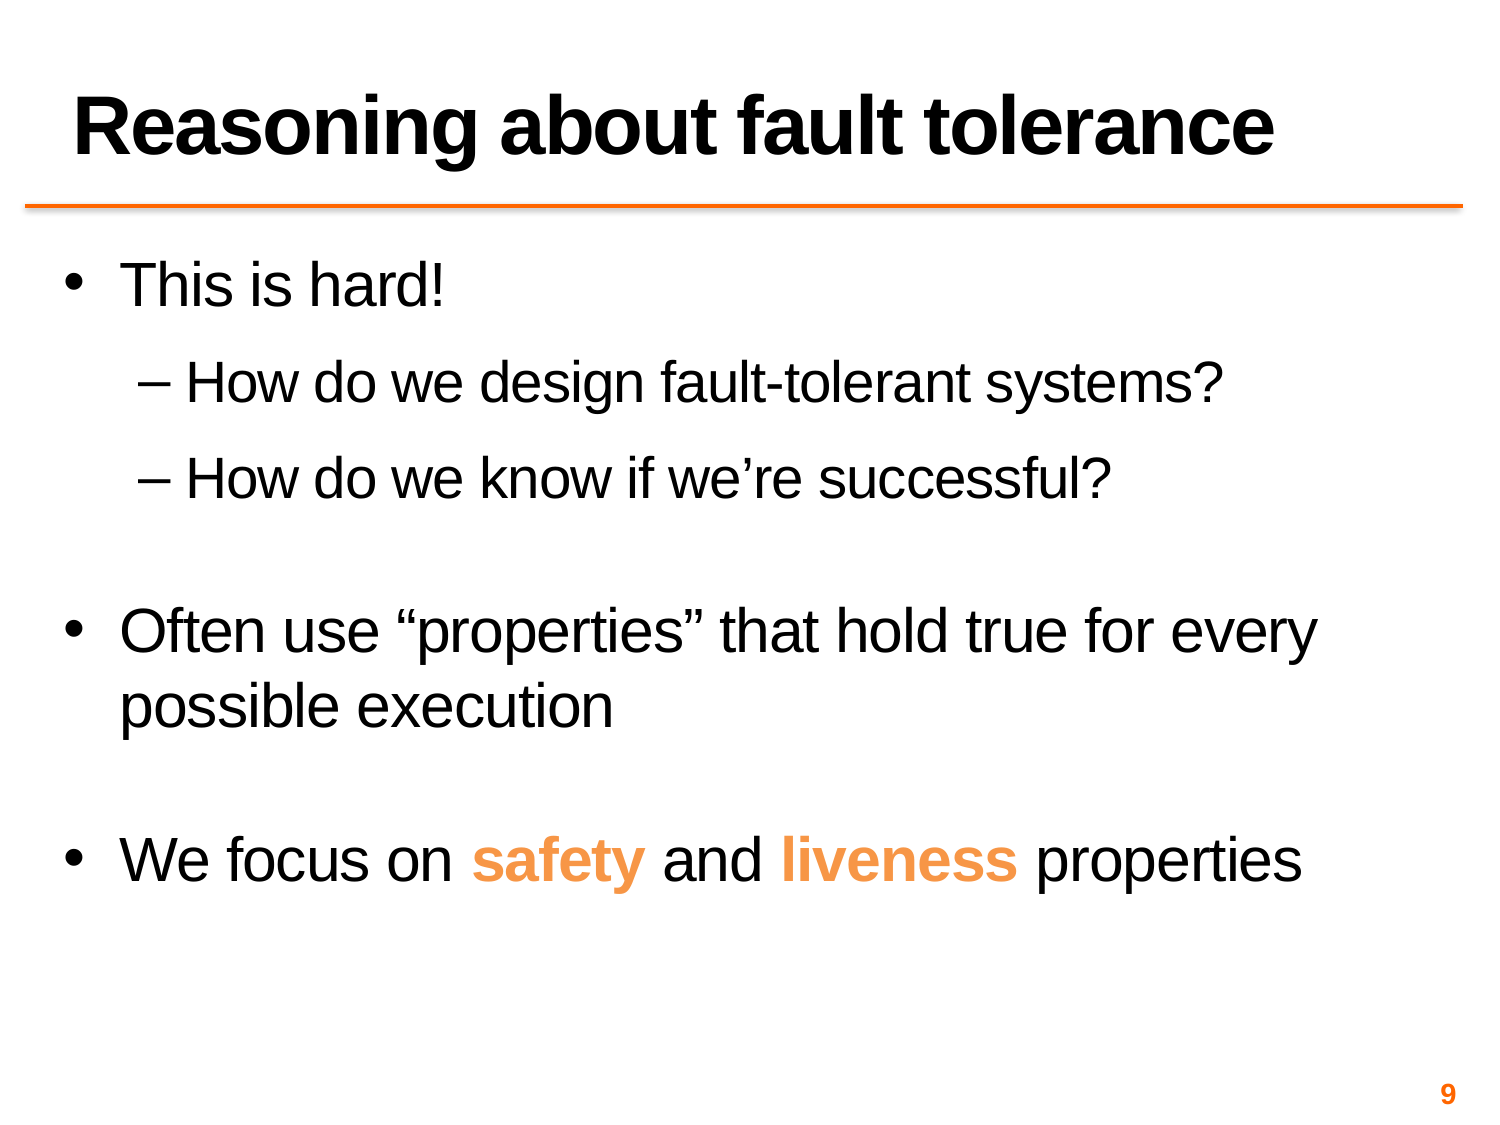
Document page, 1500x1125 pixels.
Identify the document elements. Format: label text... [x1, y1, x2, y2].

slide_number 9 [1112, 1074, 1463, 1110]
list This is hard! How do we design fault-tolerant systems? How do we know if we’re successful? Often use “properties” that hold true for every possible execution We focus on safety and liveness properties [57, 237, 1463, 1060]
title Reasoning about fault tolerance [57, 2, 1463, 178]
